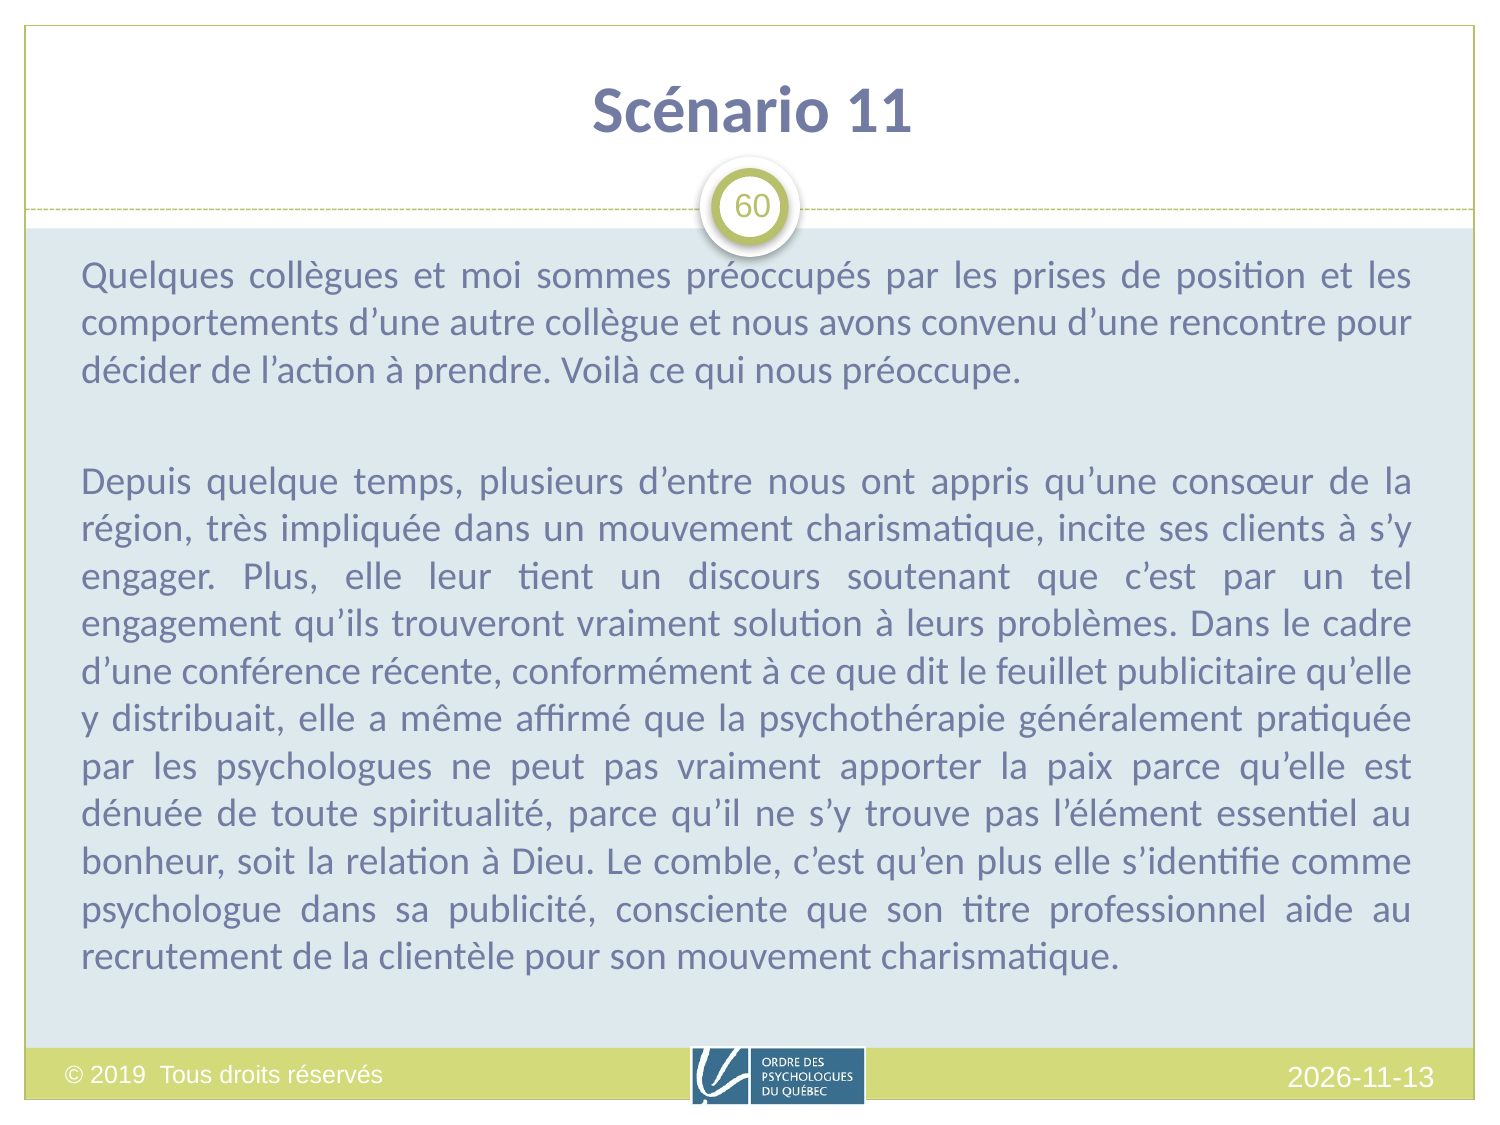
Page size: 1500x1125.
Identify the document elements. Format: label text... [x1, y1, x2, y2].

list Quelques collègues et moi sommes préoccupés par les prises de position et les comportements d’une autre collègue et nous avons convenu d’une rencontre pour décider de l’action à prendre. Voilà ce qui nous préoccupe. Depuis quelque temps, plusieurs d’entre nous ont appris qu’une consœur de la région, très impliquée dans un mouvement charismatique, incite ses clients à s’y engager. Plus, elle leur tient un discours soutenant que c’est par un tel engagement qu’ils trouveront vraiment solution à leurs problèmes. Dans le cadre d’une conférence récente, conformément à ce que dit le feuillet publicitaire qu’elle y distribuait, elle a même affirmé que la psychothérapie généralement pratiquée par les psychologues ne peut pas vraiment apporter la paix parce qu’elle est dénuée de toute spiritualité, parce qu’il ne s’y trouve pas l’élément essentiel au bonheur, soit la relation à Dieu. Le comble, c’est qu’en plus elle s’identifie comme psychologue dans sa publicité, consciente que son titre professionnel aide au recrutement de la clientèle pour son mouvement charismatique. [72, 240, 1423, 1049]
footer © 2019 Tous droits réservés [50, 1051, 638, 1112]
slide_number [950, 1050, 1450, 1111]
title Scénario 11 [78, 0, 1428, 155]
slide_number 60 [715, 168, 791, 241]
picture [690, 1046, 876, 1109]
